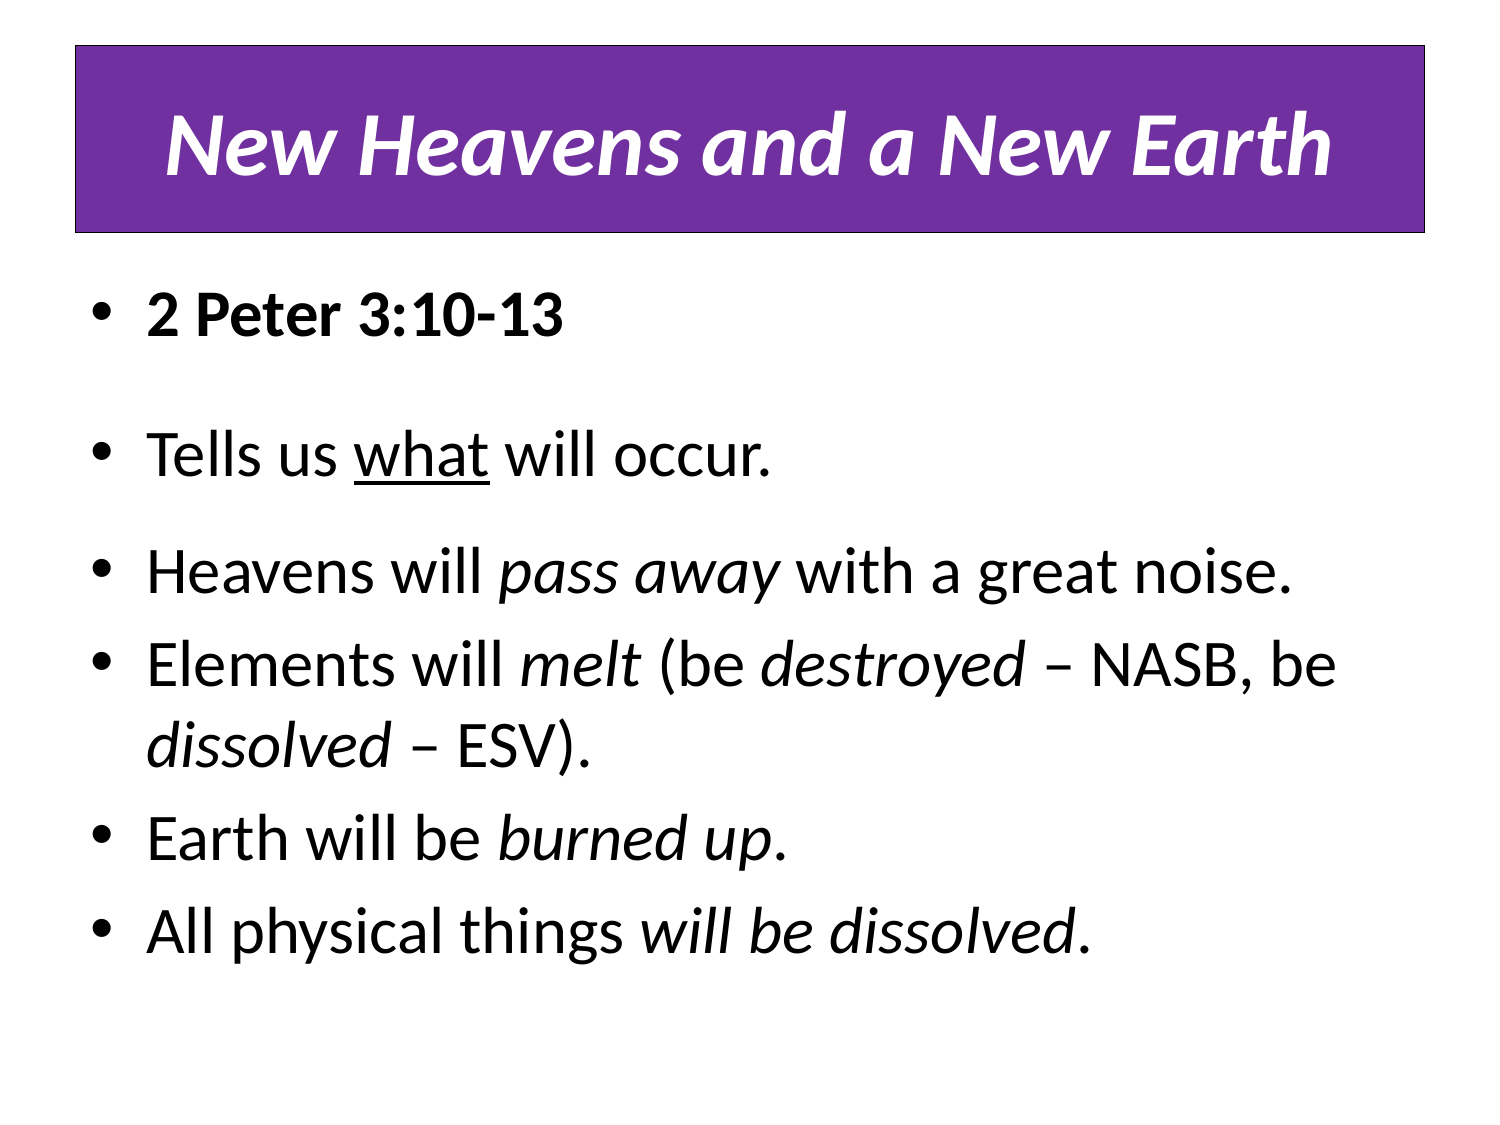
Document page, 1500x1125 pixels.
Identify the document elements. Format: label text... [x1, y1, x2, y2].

list 2 Peter 3:10-13 Tells us what will occur. Heavens will pass away with a great noise. Elements will melt (be destroyed – NASB, be dissolved – ESV). Earth will be burned up. All physical things will be dissolved. [75, 262, 1425, 1005]
title New Heavens and a New Earth [75, 45, 1425, 233]
